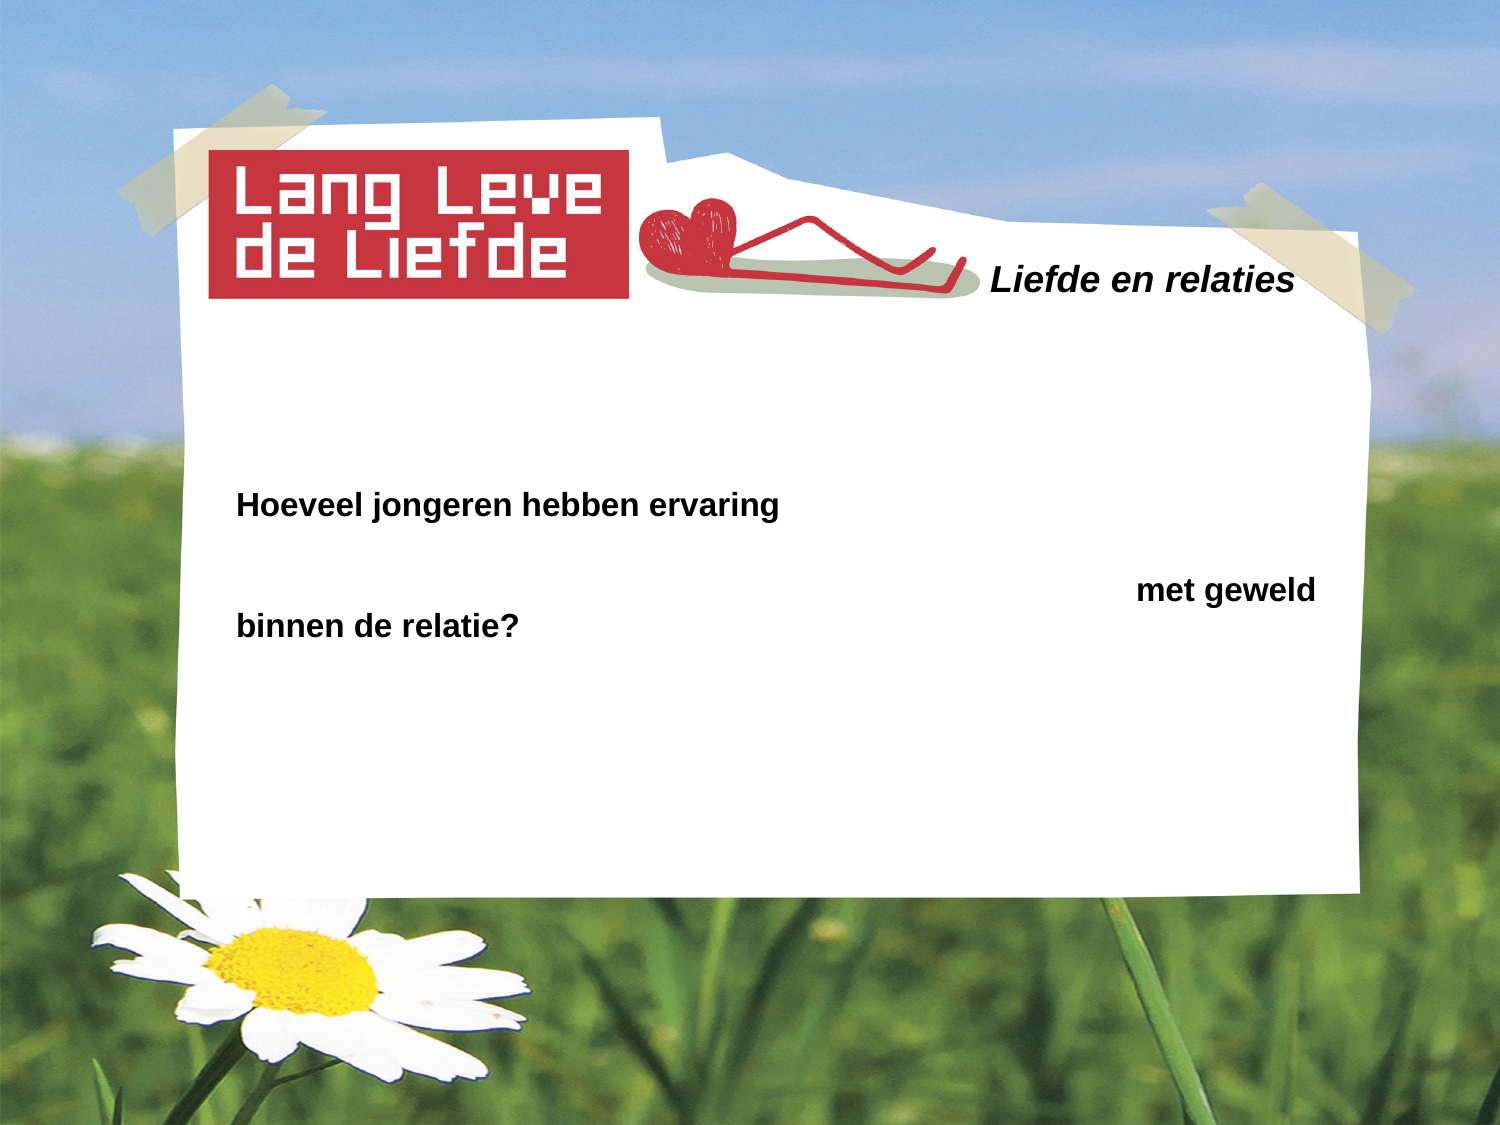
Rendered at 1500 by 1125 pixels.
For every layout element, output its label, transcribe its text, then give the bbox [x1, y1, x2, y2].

title Liefde en relaties [874, 227, 1312, 329]
picture [0, 0, 1500, 1125]
list Hoeveel jongeren hebben ervaring met geweld binnen de relatie? [220, 348, 1339, 868]
